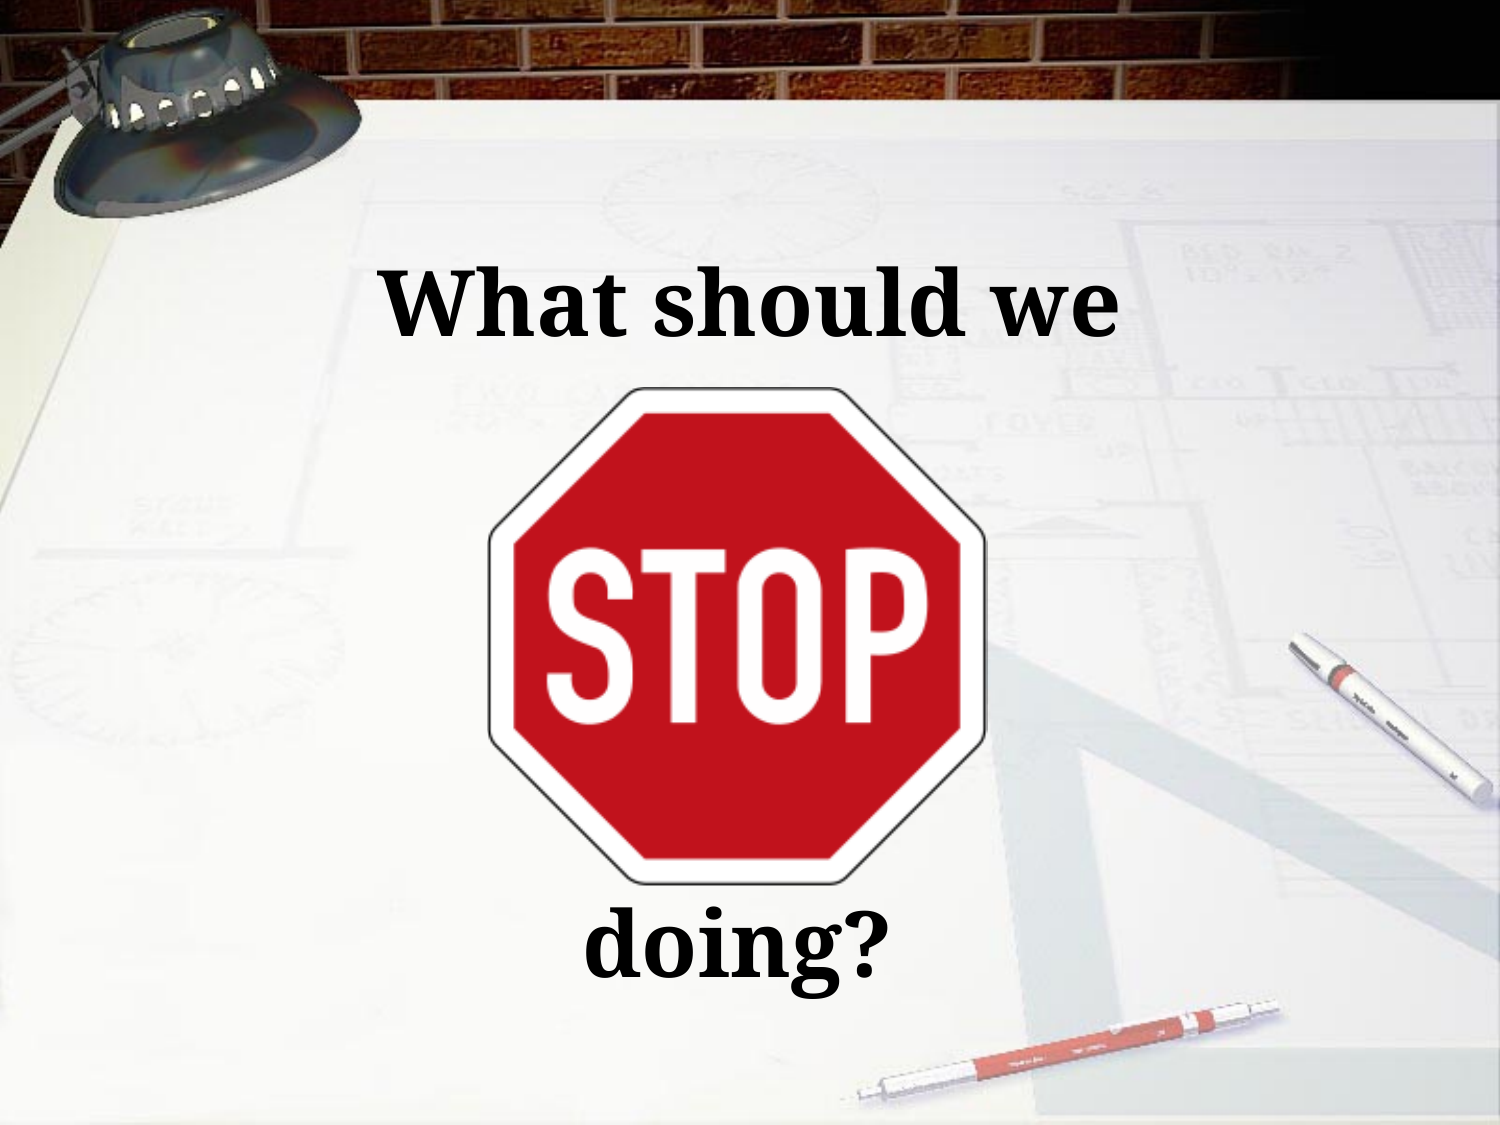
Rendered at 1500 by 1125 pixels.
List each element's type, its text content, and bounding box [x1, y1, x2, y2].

list What should we doing? [112, 237, 1388, 1000]
picture [0, 0, 1500, 1125]
